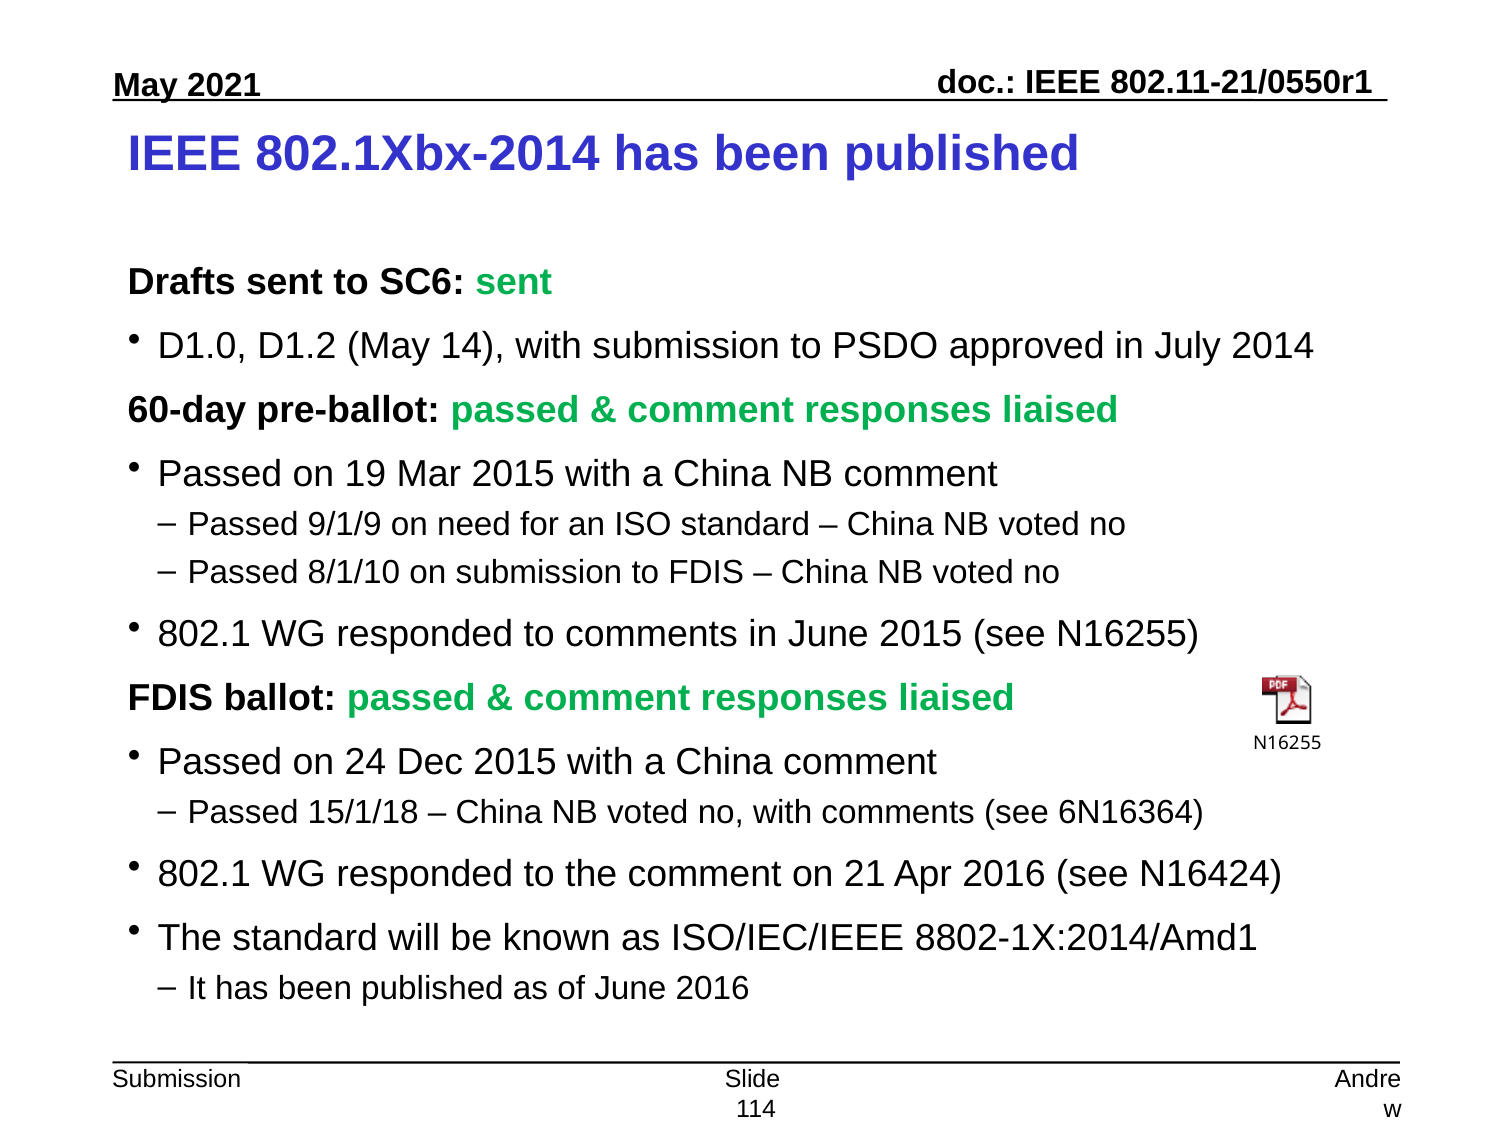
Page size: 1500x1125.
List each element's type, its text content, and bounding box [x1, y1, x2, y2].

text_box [1212, 673, 1363, 801]
title IEEE 802.1Xbx-2014 has been published [112, 112, 1413, 288]
footer Andrew Myles, Cisco [1320, 1061, 1402, 1093]
slide_number Slide 114 [709, 1061, 803, 1093]
list Drafts sent to SC6: sent D1.0, D1.2 (May 14), with submission to PSDO approved in July 2014 60-day pre-ballot: passed & comment responses liaised Passed on 19 Mar 2015 with a China NB comment Passed 9/1/9 on need for an ISO standard – China NB voted no Passed 8/1/10 on submission to FDIS – China NB voted no 802.1 WG responded to comments in June 2015 (see N16255) FDIS ballot: passed & comment responses liaised Passed on 24 Dec 2015 with a China comment Passed 15/1/18 – China NB voted no, with comments (see 6N16364) 802.1 WG responded to the comment on 21 Apr 2016 (see N16424) The standard will be known as ISO/IEC/IEEE 8802-1X:2014/Amd1 It has been published as of June 2016 [112, 249, 1388, 925]
